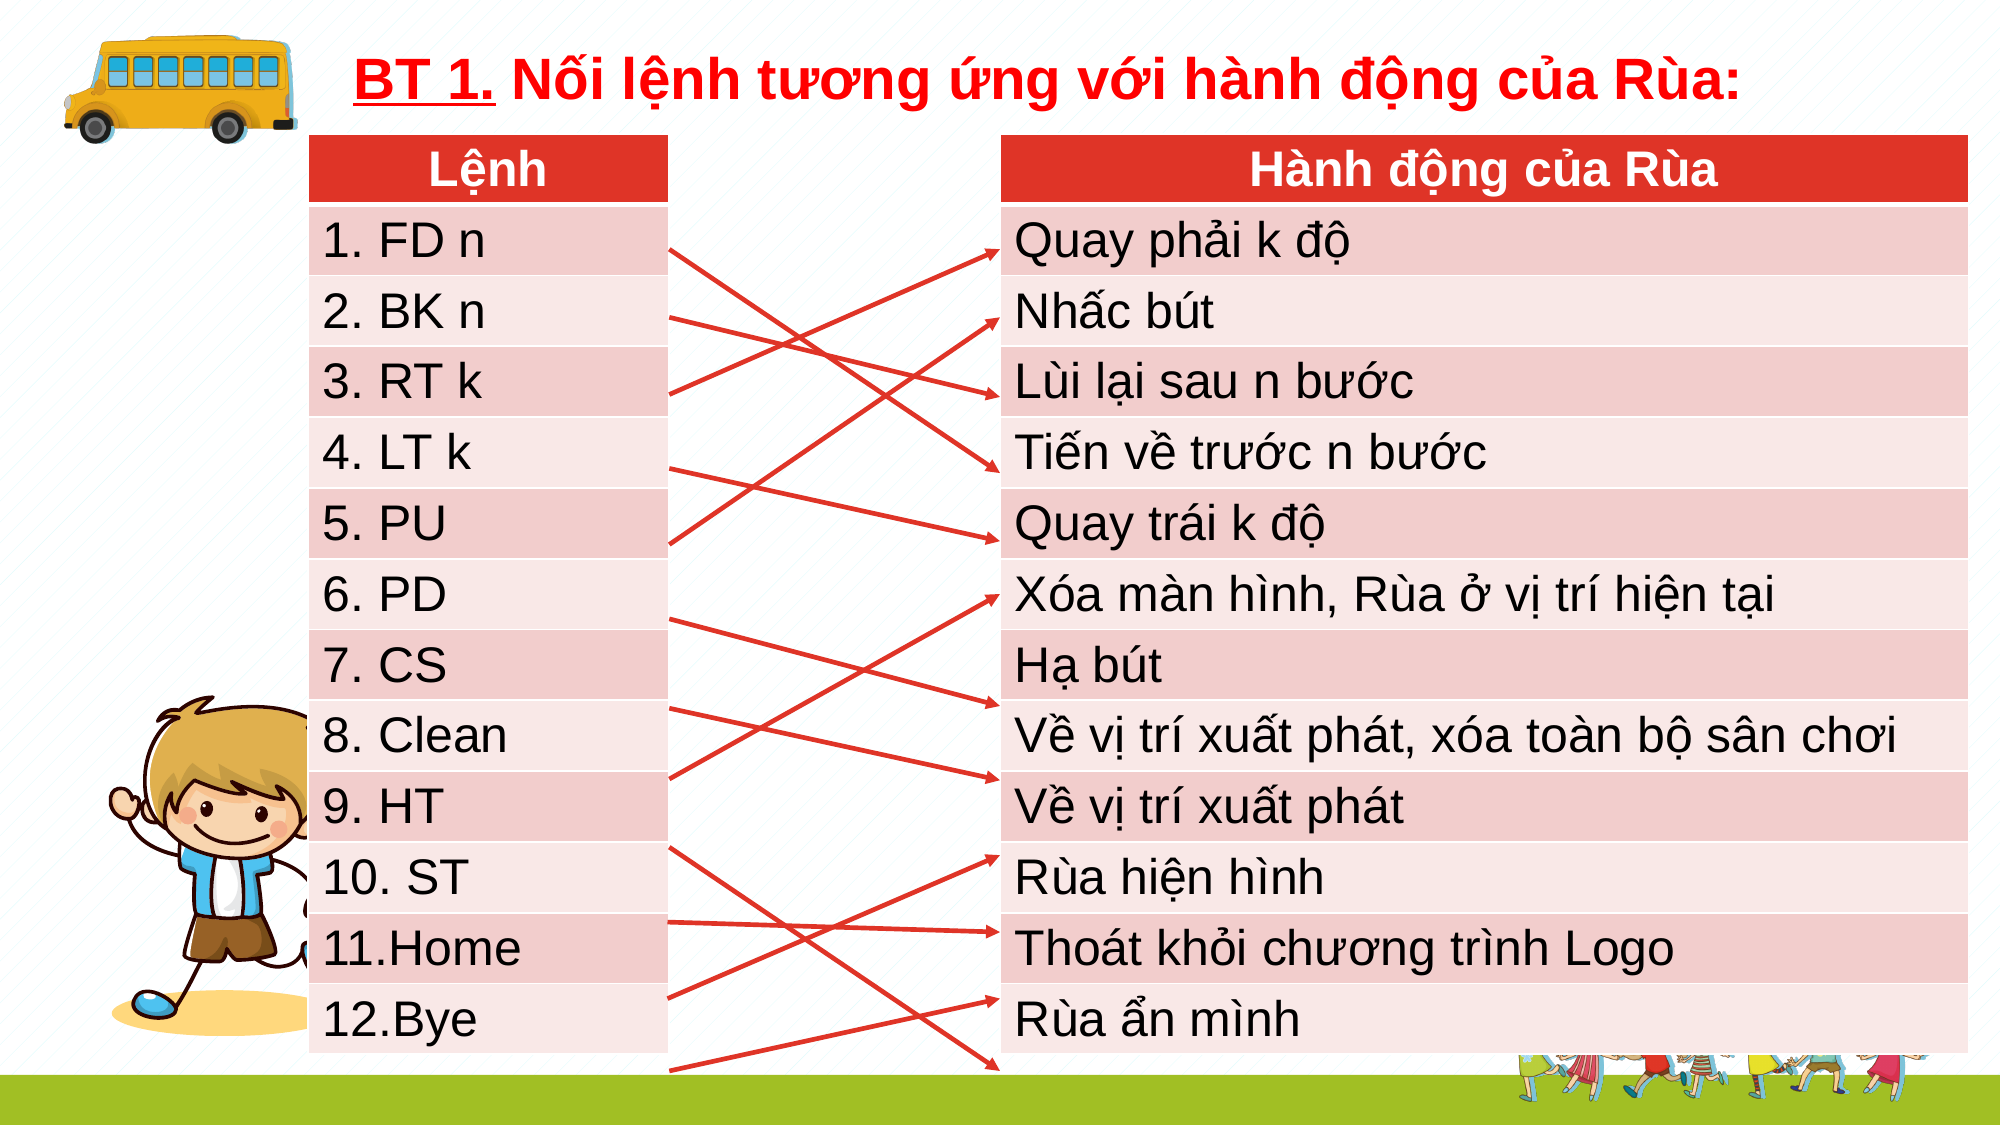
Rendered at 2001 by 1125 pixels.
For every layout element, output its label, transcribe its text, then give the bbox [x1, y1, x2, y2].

table_cell Tiến về trước n bước [1001, 418, 1968, 487]
table_cell Quay trái k độ [1001, 489, 1968, 558]
table_cell 6. PD [309, 560, 668, 629]
table_cell 11.Home [339, 914, 667, 983]
picture [64, 35, 298, 144]
table_header Hành động của Rùa [1001, 135, 1968, 202]
table_cell Rùa hiện hình [1001, 843, 1968, 912]
table_cell Về vị trí xuất phát, xóa toàn bộ sân chơi [1001, 701, 1968, 770]
table_cell Rùa ẩn mình [1001, 984, 1968, 1053]
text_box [669, 317, 1000, 545]
table_cell 9. HT [339, 772, 668, 841]
table_cell 5. PU [309, 489, 668, 558]
table_cell Quay phải k độ [1001, 207, 1968, 275]
table_cell 7. CS [309, 630, 668, 699]
table_cell 3. RT k [309, 347, 668, 416]
table_cell Hạ bút [1001, 630, 1968, 699]
text_box BT 1. Nối lệnh tương ứng với hành động của Rùa: [338, 41, 1814, 127]
table_cell Xóa màn hình, Rùa ở vị trí hiện tại [1001, 560, 1968, 629]
picture [1491, 1055, 1954, 1102]
table_cell Thoát khỏi chương trình Logo [1001, 914, 1968, 983]
table_cell Về vị trí xuất phát [1001, 772, 1968, 841]
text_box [667, 855, 1000, 999]
table_header Lệnh [309, 135, 668, 202]
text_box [669, 621, 1000, 780]
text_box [669, 847, 1000, 855]
picture [108, 695, 339, 1036]
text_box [669, 249, 1000, 317]
table_cell 2. BK n [309, 276, 668, 345]
table_cell Nhấc bút [1001, 276, 1968, 345]
table_cell 12.Bye [309, 984, 668, 1053]
table_cell 8. Clean [339, 701, 668, 770]
table_cell 4. LT k [309, 418, 668, 487]
table_cell 10. ST [339, 843, 668, 912]
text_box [669, 998, 1000, 1071]
table_cell 1. FD n [309, 207, 668, 275]
table_cell Lùi lại sau n bước [1001, 347, 1968, 416]
